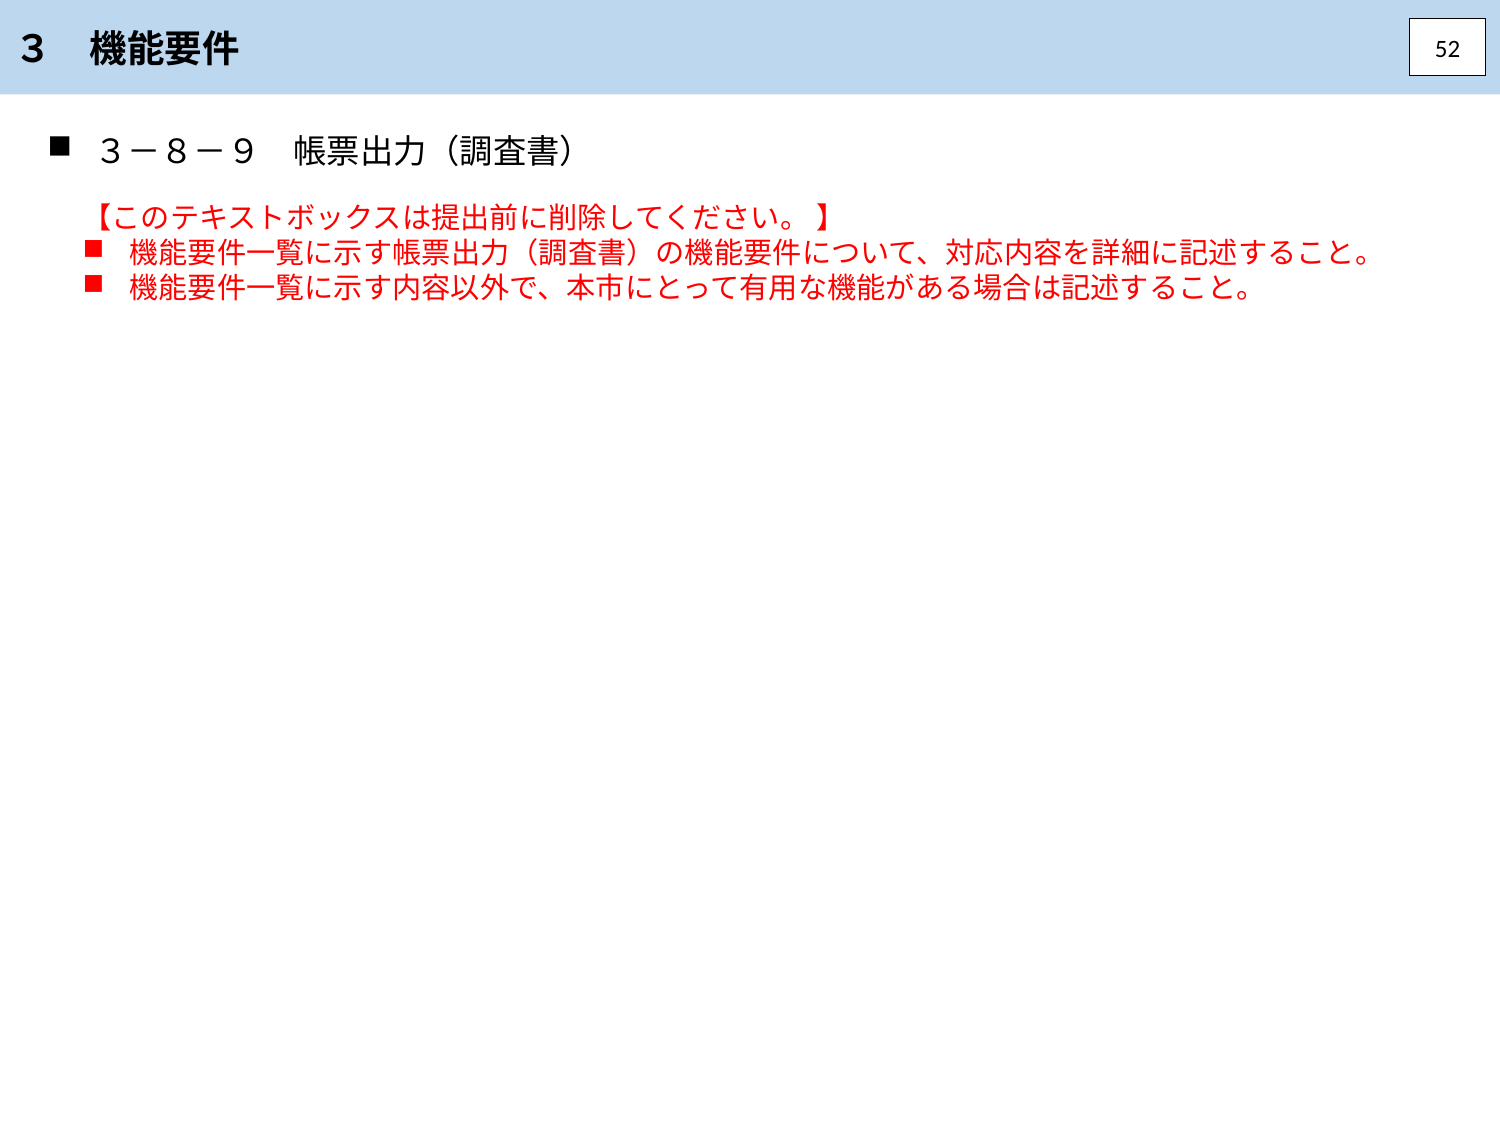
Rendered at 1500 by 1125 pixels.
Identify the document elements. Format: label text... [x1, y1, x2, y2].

text_box 【このテキストボックスは提出前に削除してください。 】 機能要件一覧に示す帳票出力（調査書）の機能要件について、対応内容を詳細に記述すること。 機能要件一覧に示す内容以外で、本市にとって有用な機能がある場合は記述すること。 [67, 192, 1465, 312]
text_box ３ 機能要件 [0, 0, 1500, 95]
slide_number 52 [1409, 18, 1486, 76]
text_box ３－８－９ 帳票出力（調査書） [32, 123, 1500, 178]
